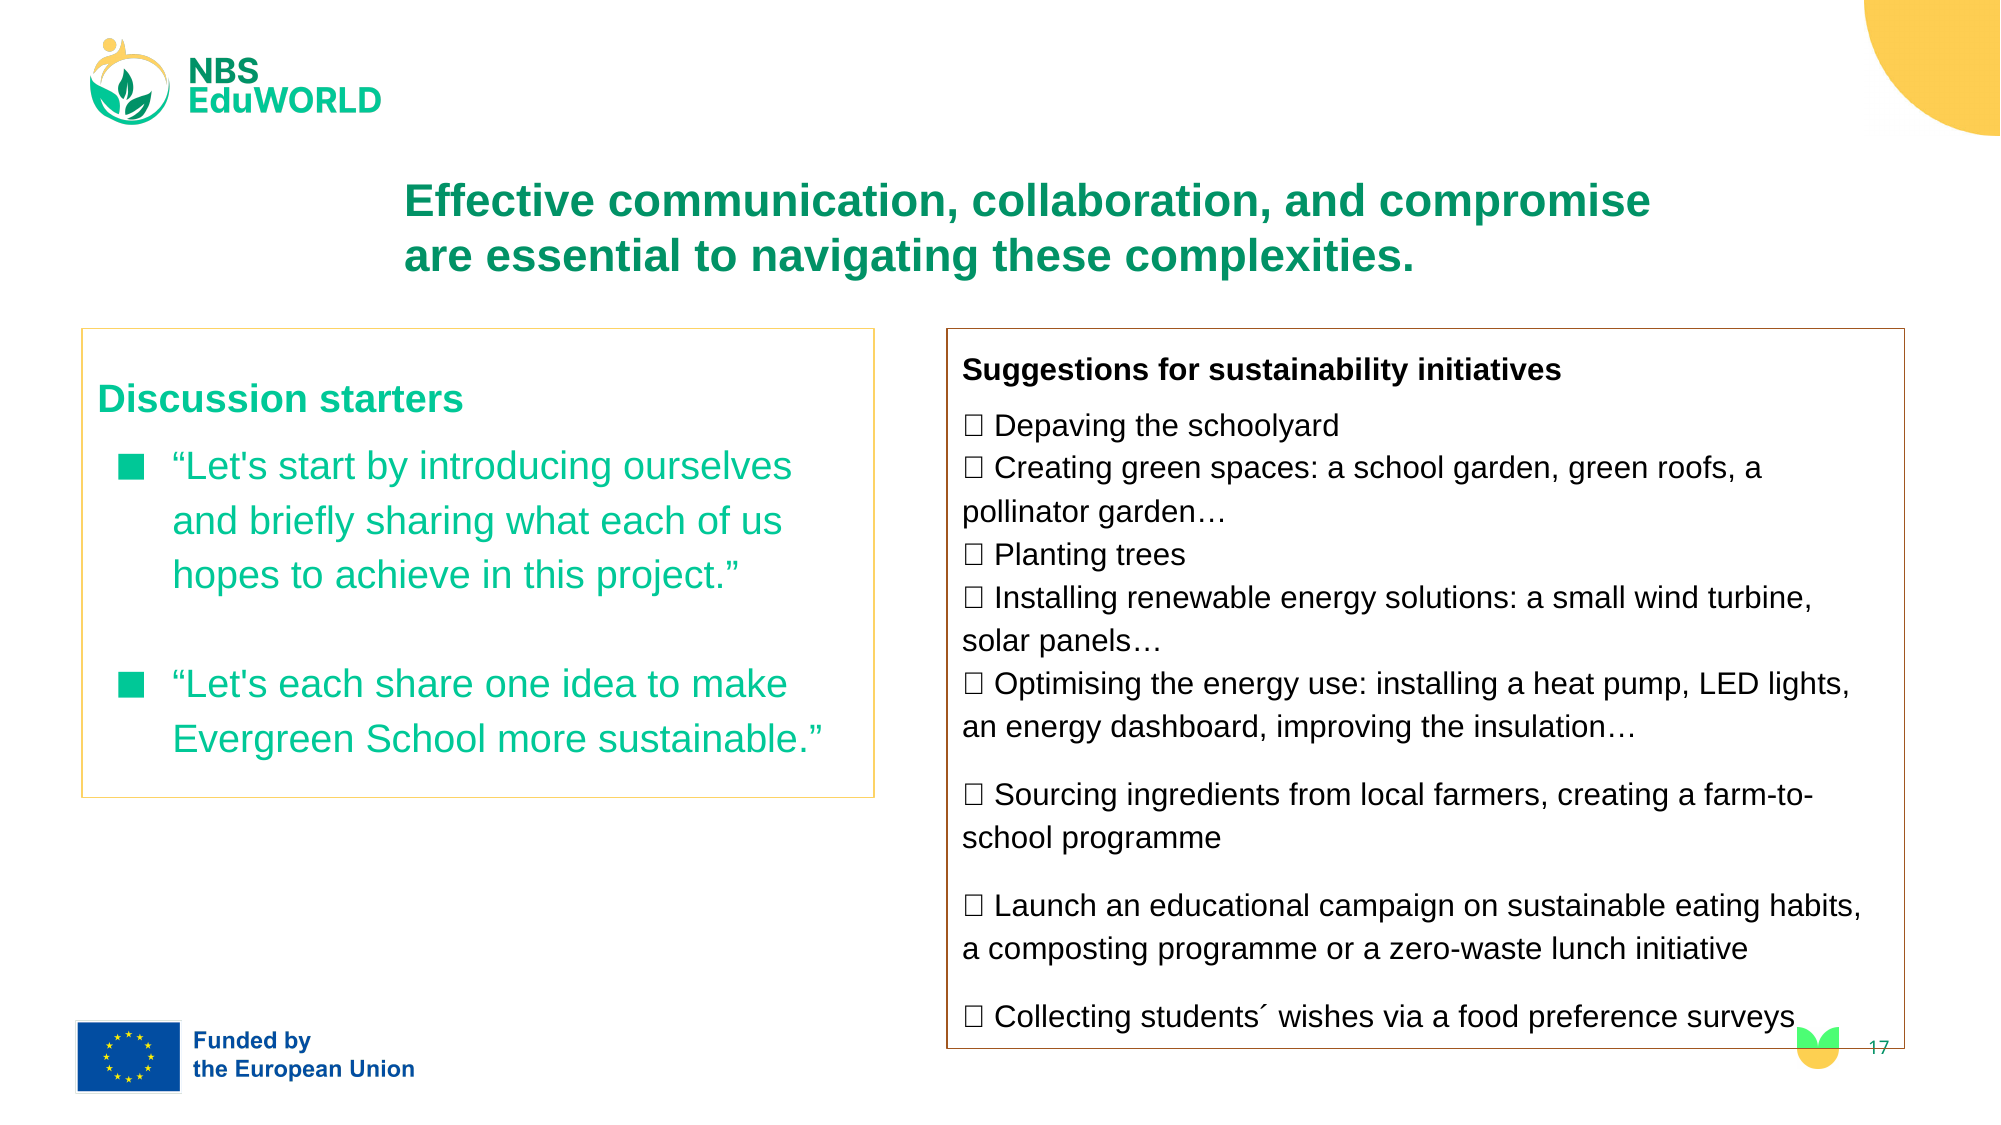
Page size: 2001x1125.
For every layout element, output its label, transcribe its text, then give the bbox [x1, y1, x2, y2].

list Discussion starters “Let's start by introducing ourselves and briefly sharing what each of us hopes to achieve in this project.” “Let's each share one idea to make Evergreen School more sustainable.” [82, 328, 875, 798]
picture [1864, 0, 2000, 136]
slide_number 17 [1732, 1049, 1905, 1079]
text_box Suggestions for sustainability initiatives 🌳 Depaving the schoolyard 🐝 Creating green spaces: a school garden, green roofs, a pollinator garden… 🌳 Planting trees 🪫 Installing renewable energy solutions: a small wind turbine, solar panels… 💡 Optimising the energy use: installing a heat pump, LED lights, an energy dashboard, improving the insulation… 🍎 Sourcing ingredients from local farmers, creating a farm-to-school programme 🍴 Launch an educational campaign on sustainable eating habits, a composting programme or a zero-waste lunch initiative 🍴 Collecting students´ wishes via a food preference surveys [947, 328, 1905, 1049]
picture [73, 1018, 440, 1096]
picture [73, 22, 393, 141]
text_box Effective communication, collaboration, and compromise are essential to navigating these complexities. [389, 155, 1732, 296]
